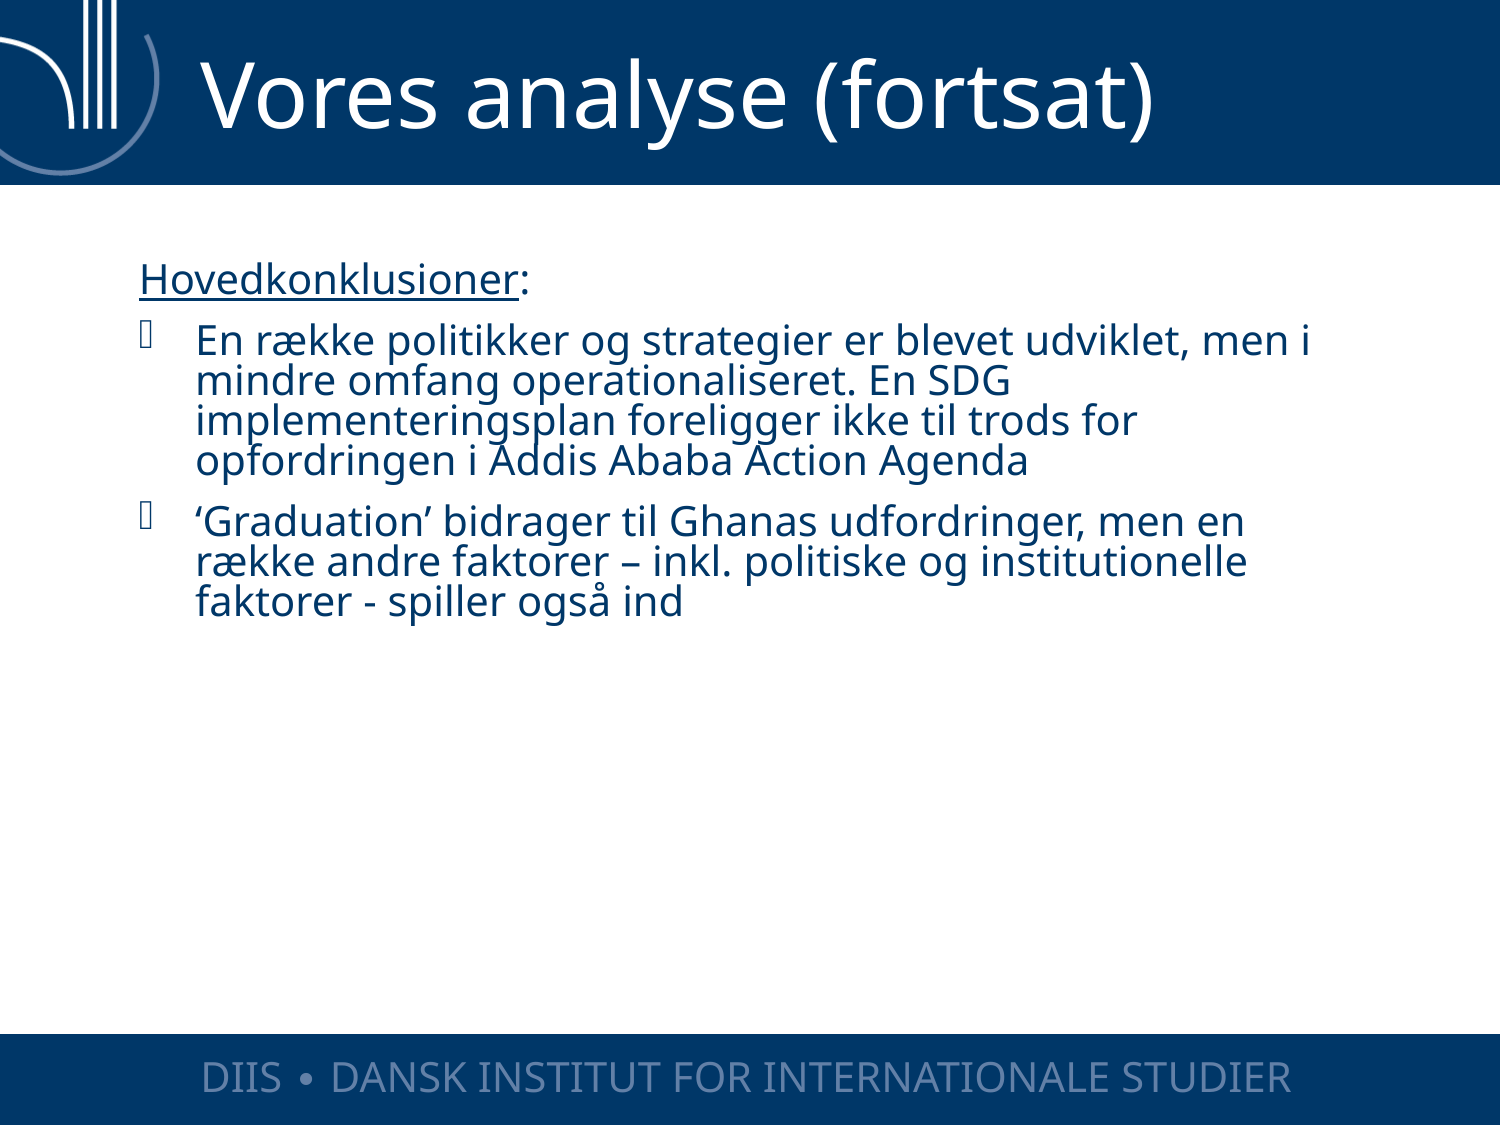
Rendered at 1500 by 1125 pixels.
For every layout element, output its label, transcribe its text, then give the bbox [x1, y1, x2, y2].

picture [0, 1034, 1500, 1125]
footer DIIS ∙ DANSK INSTITUT FOR INTERNATIONALE STUDIER [200, 1051, 1465, 1125]
picture [0, 0, 1500, 185]
list Hovedkonklusioner: En række politikker og strategier er blevet udviklet, men i mindre omfang operationaliseret. En SDG implementeringsplan foreligger ikke til trods for opfordringen i Addis Ababa Action Agenda ‘Graduation’ bidrager til Ghanas udfordringer, men en række andre faktorer – inkl. politiske og institutionelle faktorer - spiller også ind [123, 255, 1388, 998]
title Vores analyse (fortsat) [200, 8, 1500, 197]
